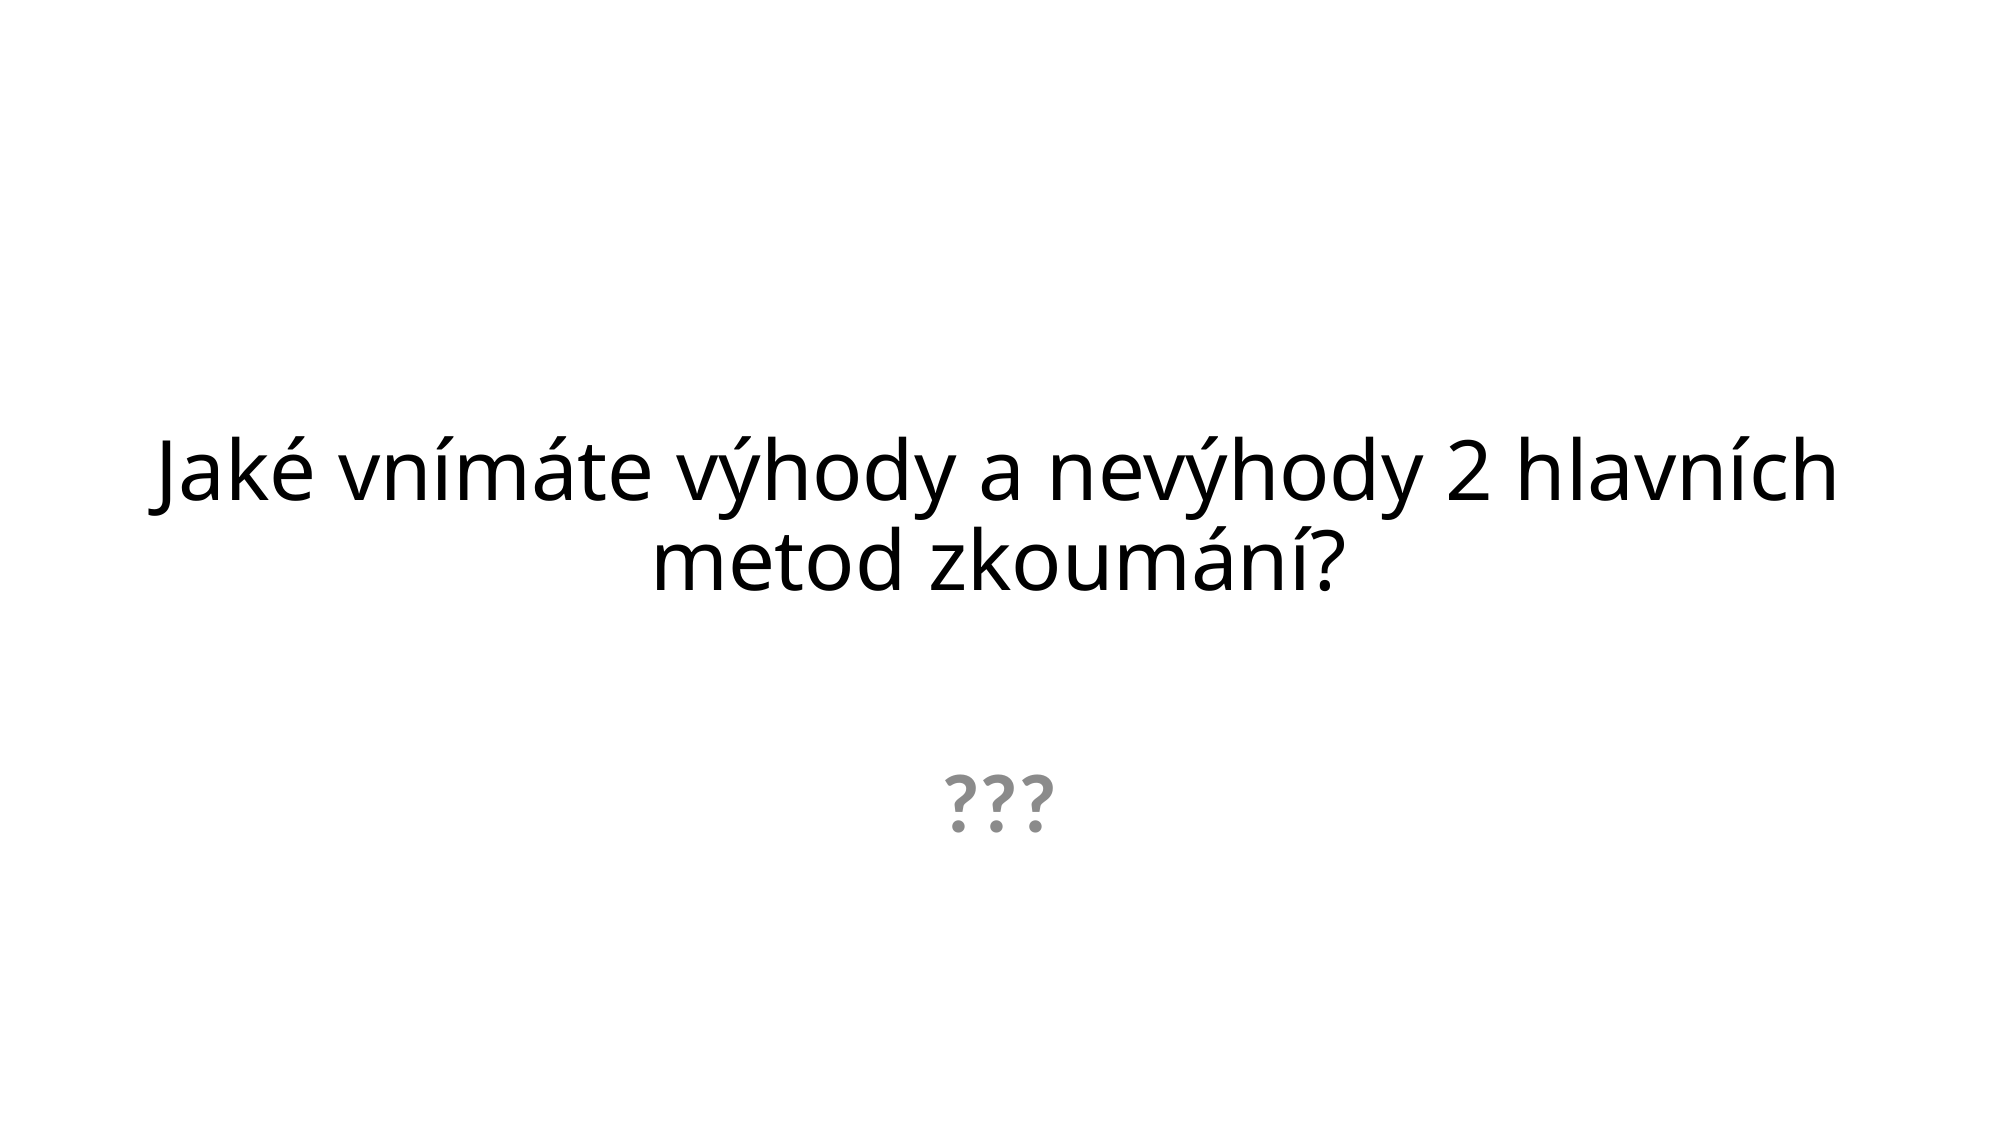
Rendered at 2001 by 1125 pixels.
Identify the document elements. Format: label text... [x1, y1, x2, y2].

list ??? [136, 752, 1862, 999]
title Jaké vnímáte výhody a nevýhody 2 hlavních metod zkoumání? [136, 280, 1862, 749]
